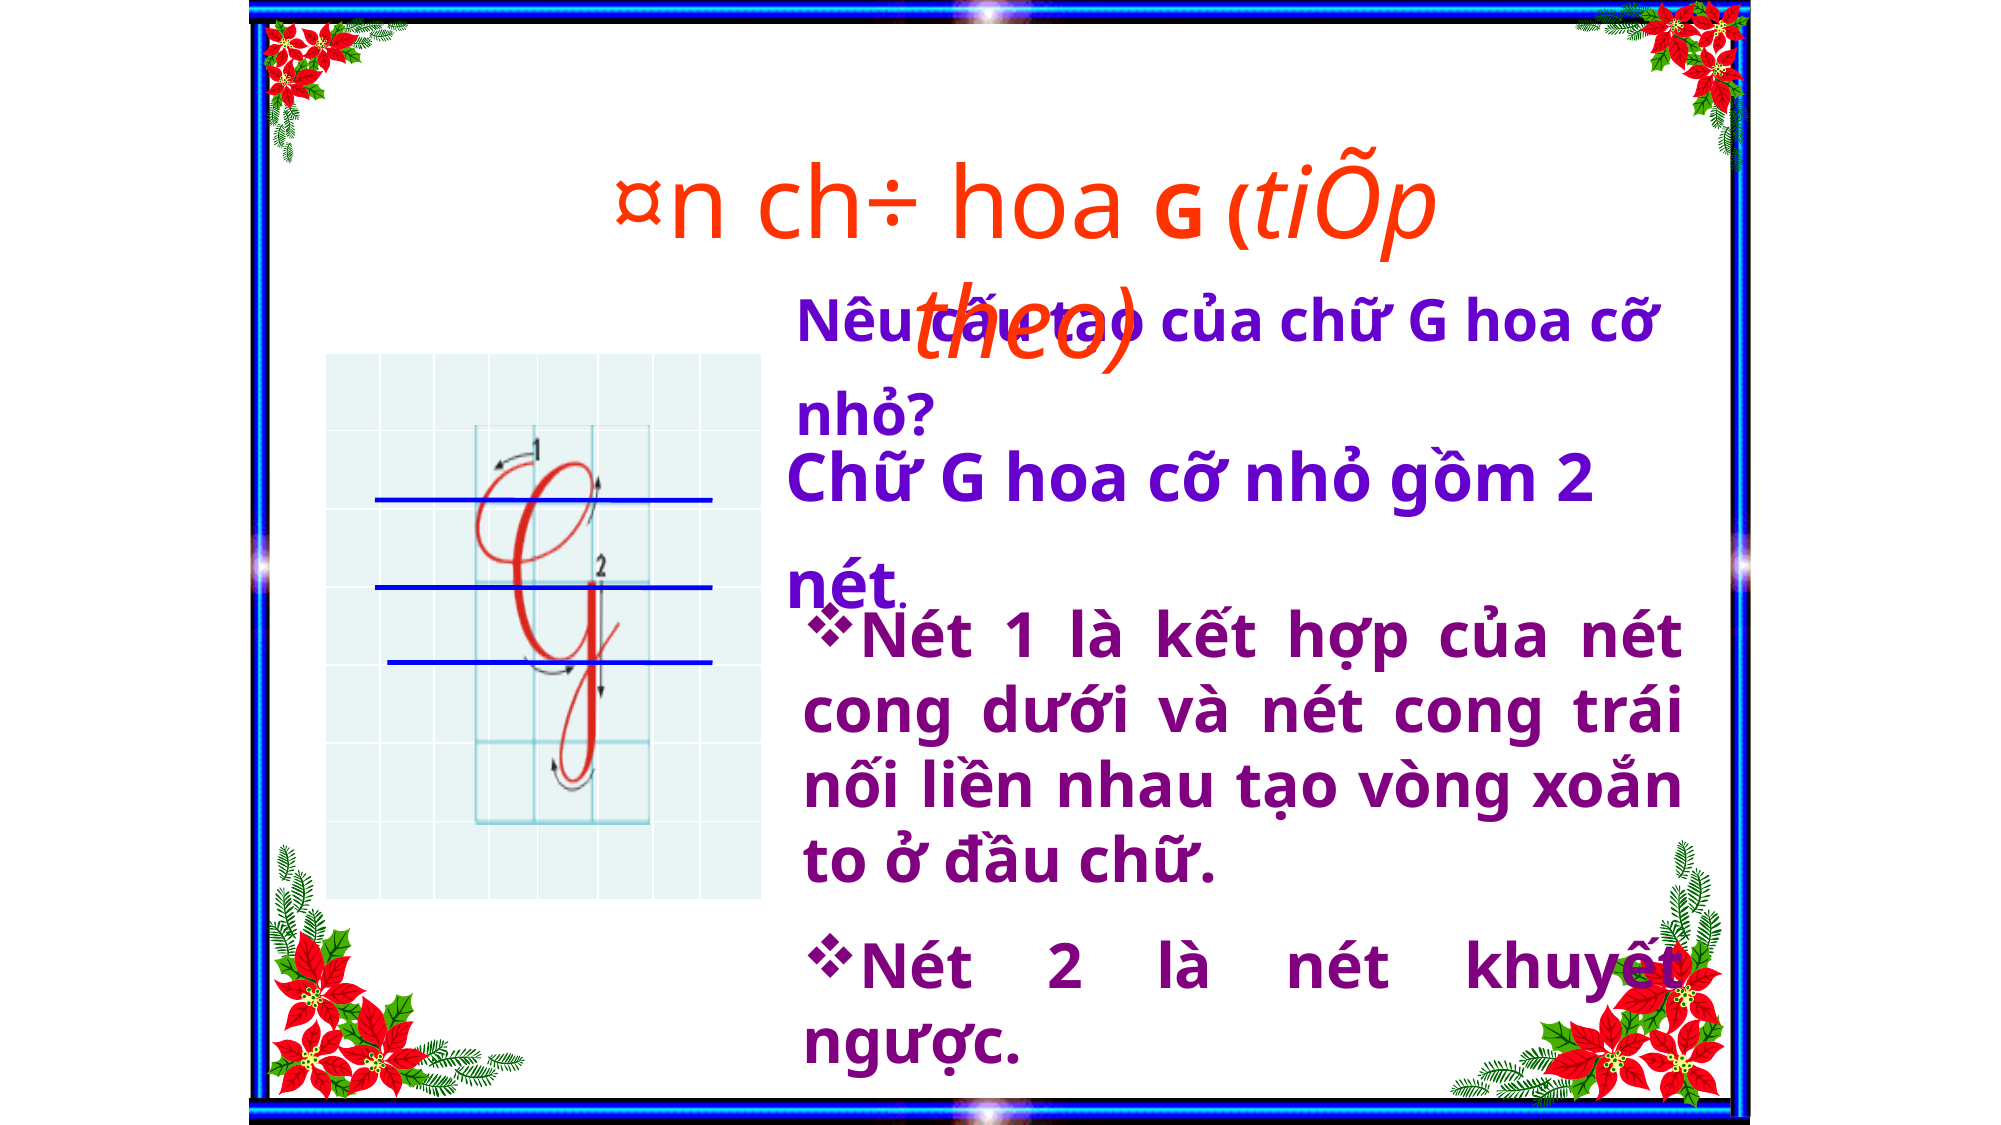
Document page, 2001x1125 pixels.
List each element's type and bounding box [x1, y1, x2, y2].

picture [441, 501, 651, 587]
text_box [249, 0, 1751, 1125]
picture [263, 16, 412, 162]
picture [441, 588, 651, 662]
picture [441, 424, 651, 499]
picture [441, 663, 651, 826]
picture [1449, 839, 1726, 1107]
picture [267, 842, 524, 1102]
picture [1575, 0, 1750, 175]
